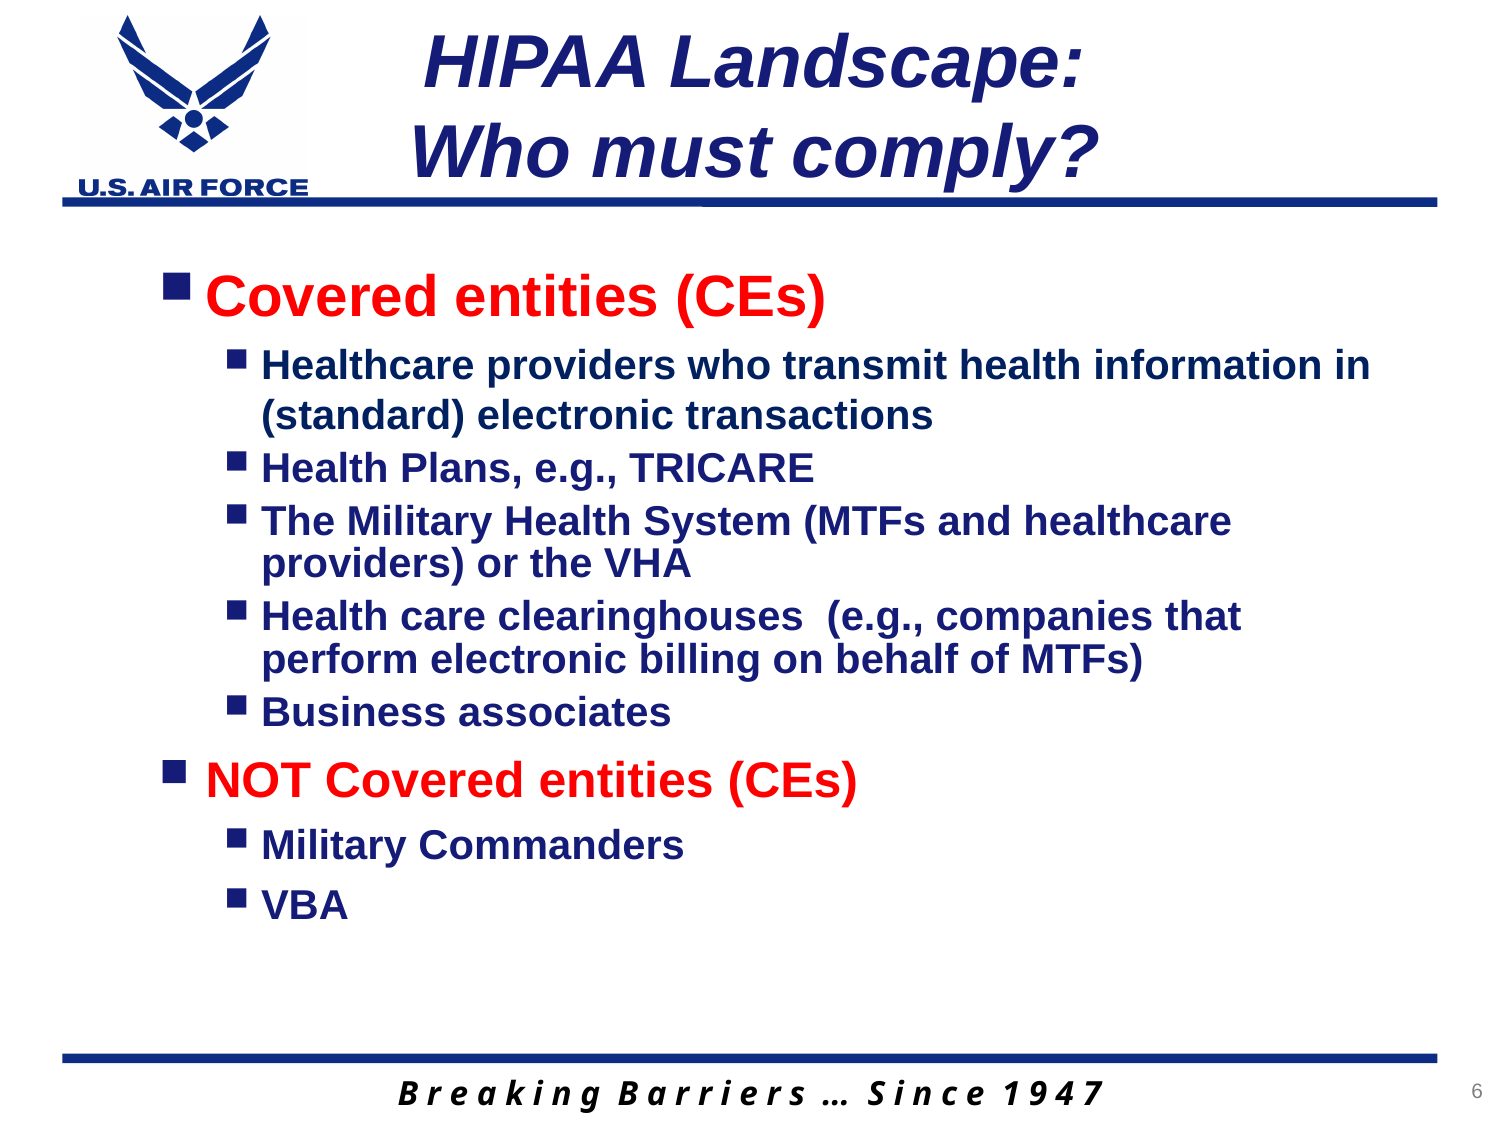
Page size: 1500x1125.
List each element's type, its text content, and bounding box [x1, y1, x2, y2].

slide_number 6 [1310, 1070, 1499, 1121]
picture [79, 15, 224, 196]
list Covered entities (CEs) Healthcare providers who transmit health information in (standard) electronic transactions Health Plans, e.g., TRICARE The Military Health System (MTFs and healthcare providers) or the VHA Health care clearinghouses (e.g., companies that perform electronic billing on behalf of MTFs) Business associates NOT Covered entities (CEs) Military Commanders VBA [77, 250, 1412, 960]
title HIPAA Landscape: Who must comply? [224, 8, 1285, 197]
